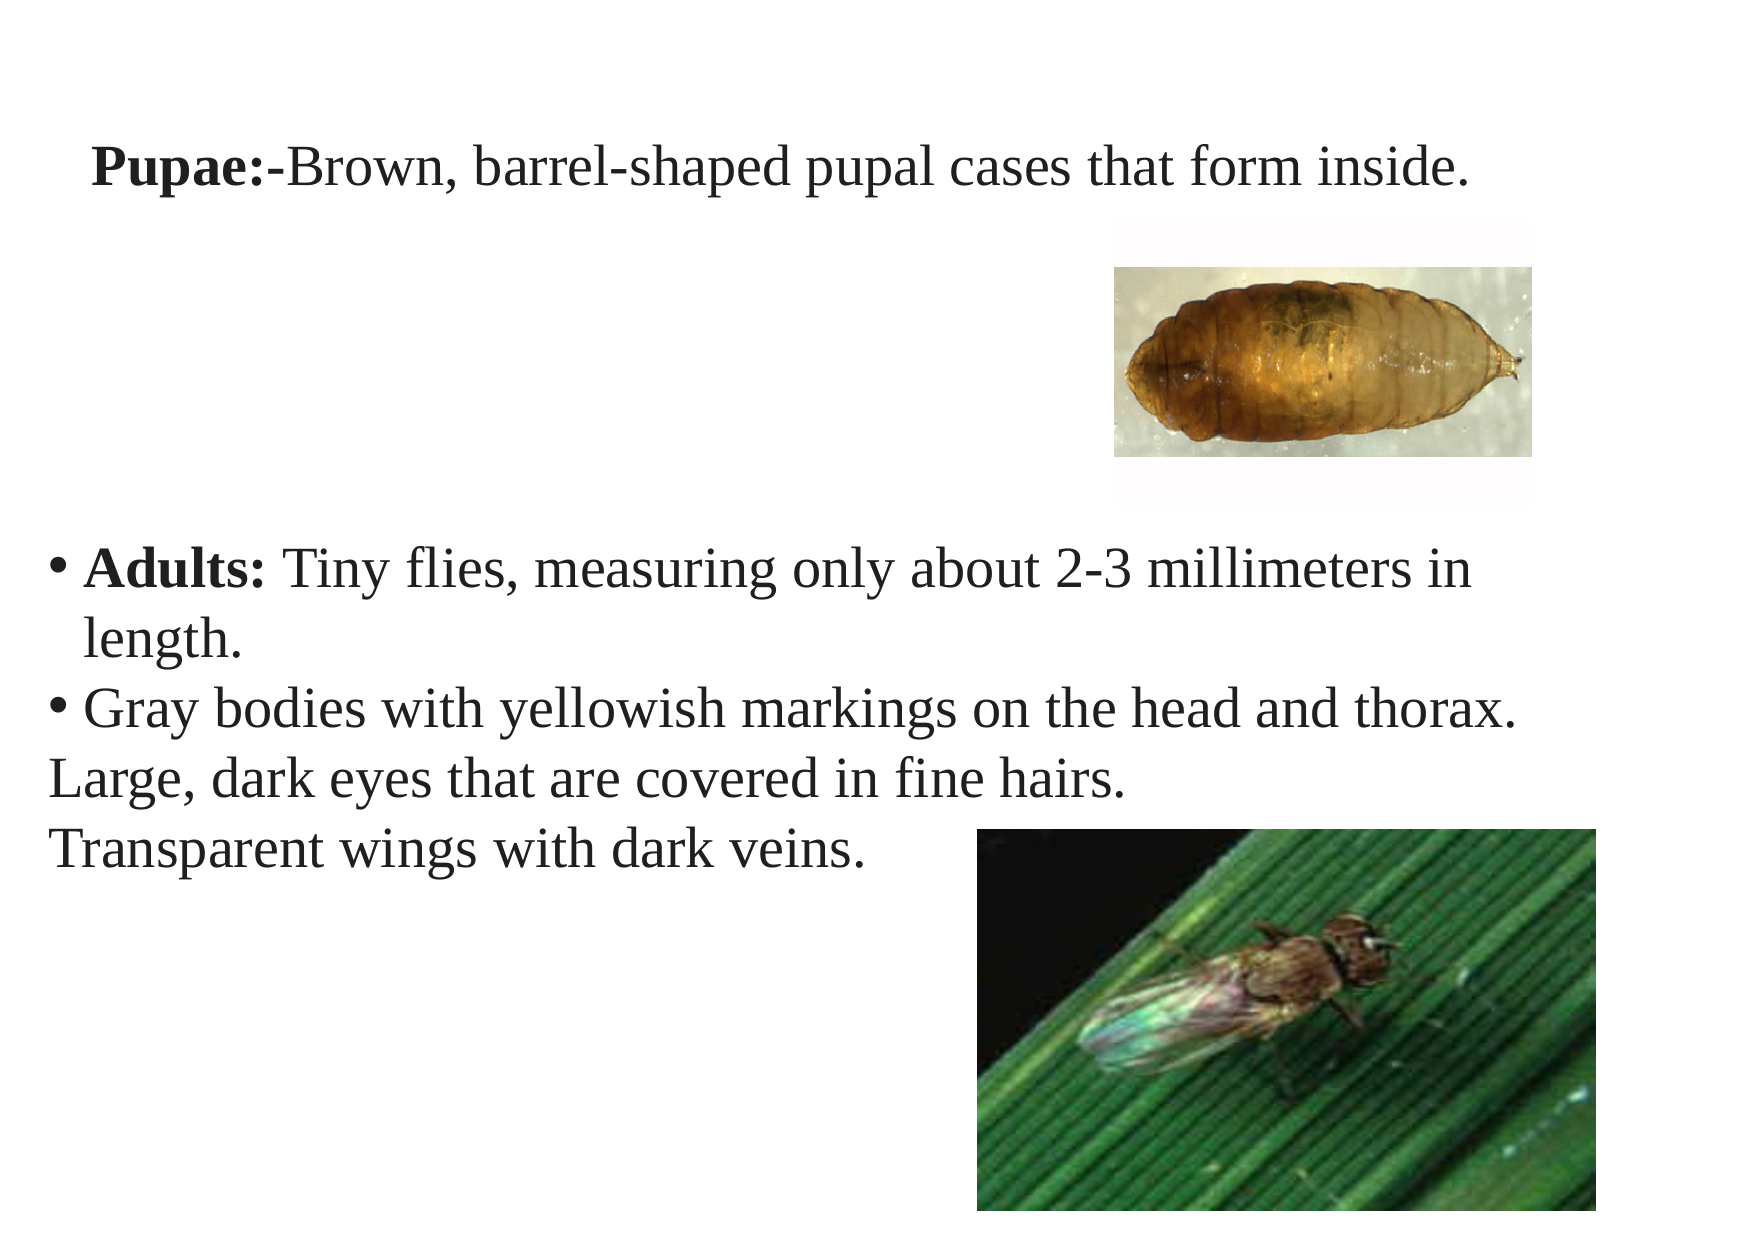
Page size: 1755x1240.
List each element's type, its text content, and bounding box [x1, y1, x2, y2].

text_box Pupae:-Brown, barrel-shaped pupal cases that form inside. [77, 119, 1515, 205]
picture [976, 828, 1596, 1211]
text_box Adults: Tiny flies, measuring only about 2-3 millimeters in length. Gray bodies with yellowish markings on the head and thorax. Large, dark eyes that are covered in fine hairs. Transparent wings with dark veins. [33, 521, 1559, 887]
picture [1114, 219, 1532, 508]
